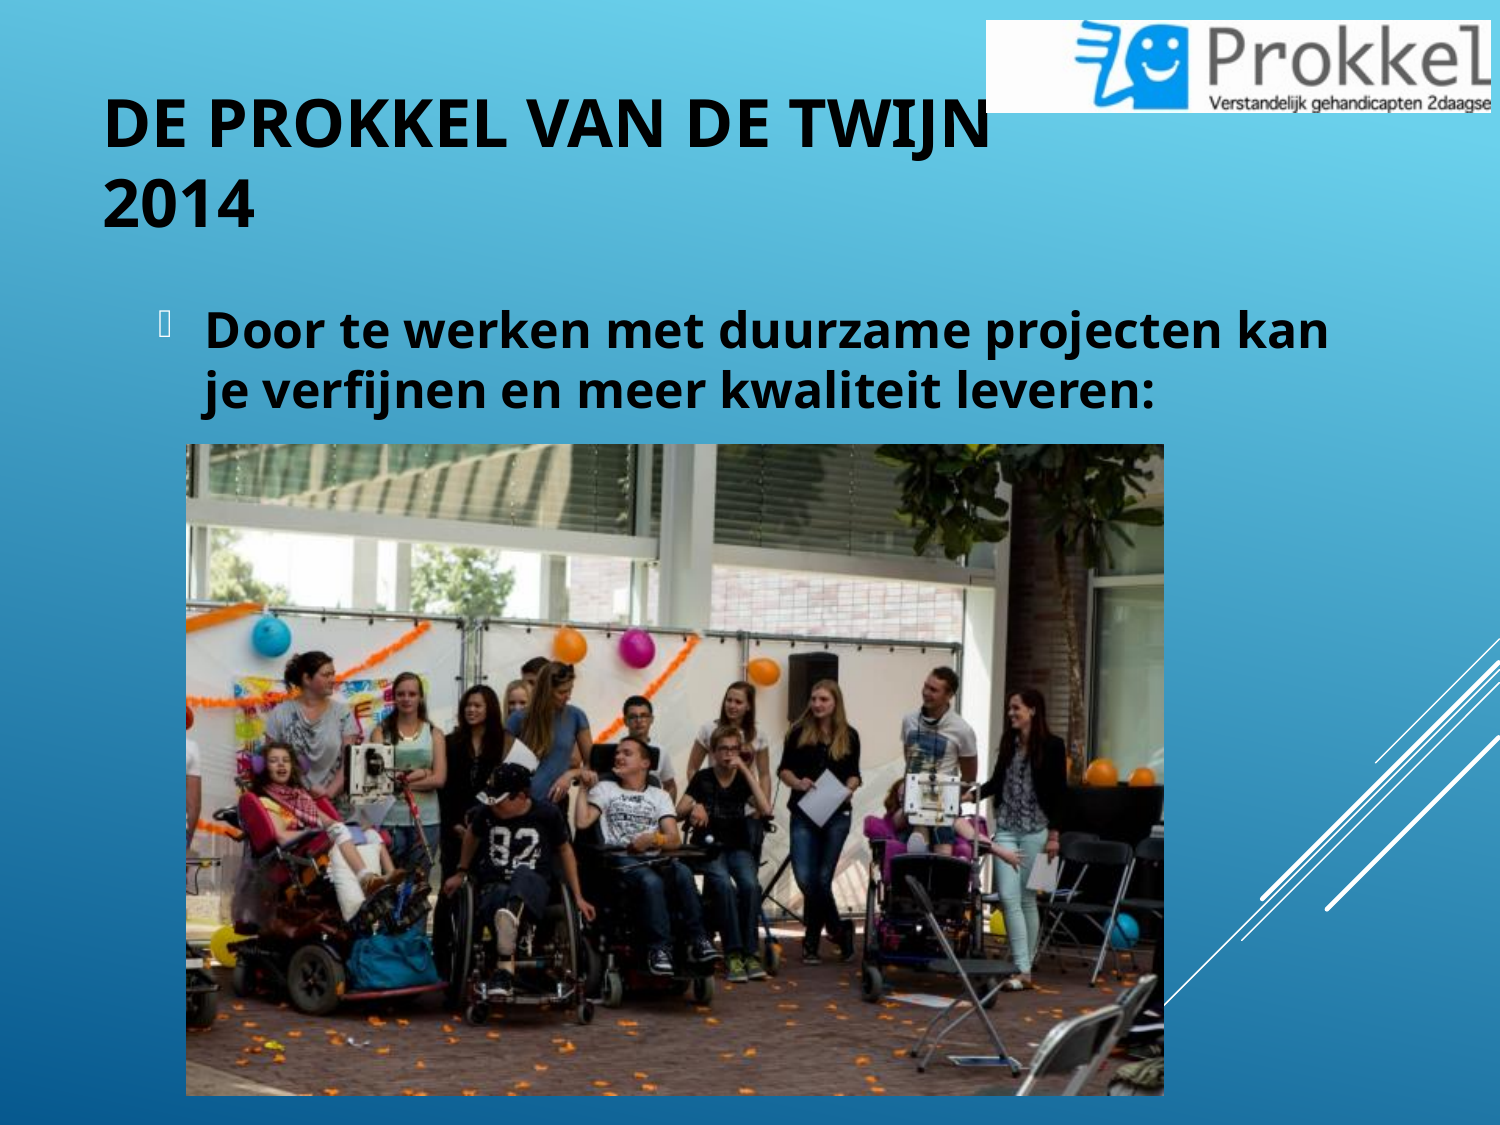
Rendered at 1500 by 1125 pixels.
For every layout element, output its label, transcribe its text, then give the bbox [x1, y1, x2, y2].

picture [186, 444, 1164, 1096]
title De Prokkel van de twijn 2014 [87, 30, 1163, 291]
picture [985, 20, 1491, 113]
list Door te werken met duurzame projecten kan je verfijnen en meer kwaliteit leveren: [143, 290, 1359, 480]
